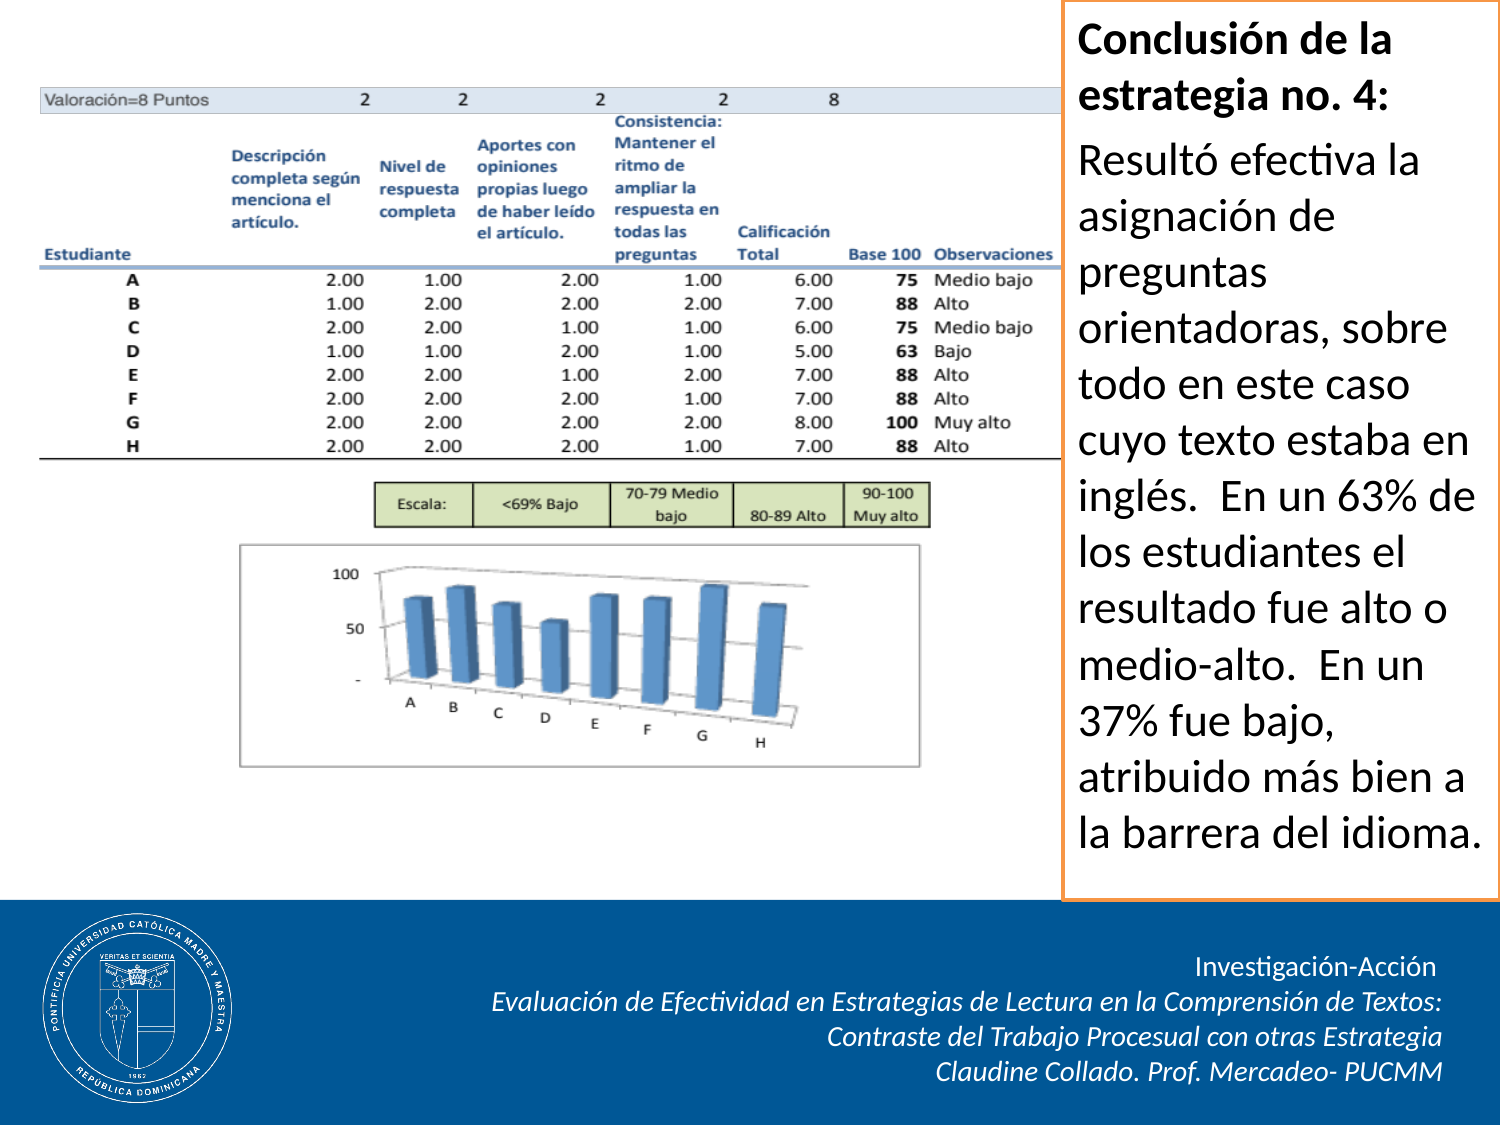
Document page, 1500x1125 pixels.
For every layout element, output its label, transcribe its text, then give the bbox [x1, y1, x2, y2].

text_box Investigación-Acción Evaluación de Efectividad en Estrategias de Lectura en la Comprensión de Textos: Contraste del Trabajo Procesual con otras Estrategia Claudine Collado. Prof. Mercadeo- PUCMM [365, 939, 1459, 1095]
list Conclusión de la estrategia no. 4: Resultó efectiva la asignación de preguntas orientadoras, sobre todo en este caso cuyo texto estaba en inglés. En un 63% de los estudiantes el resultado fue alto o medio-alto. En un 37% fue bajo, atribuido más bien a la barrera del idioma. [1061, 0, 1500, 902]
text_box [0, 898, 1500, 1125]
picture [24, 903, 251, 1113]
picture [39, 77, 1064, 817]
